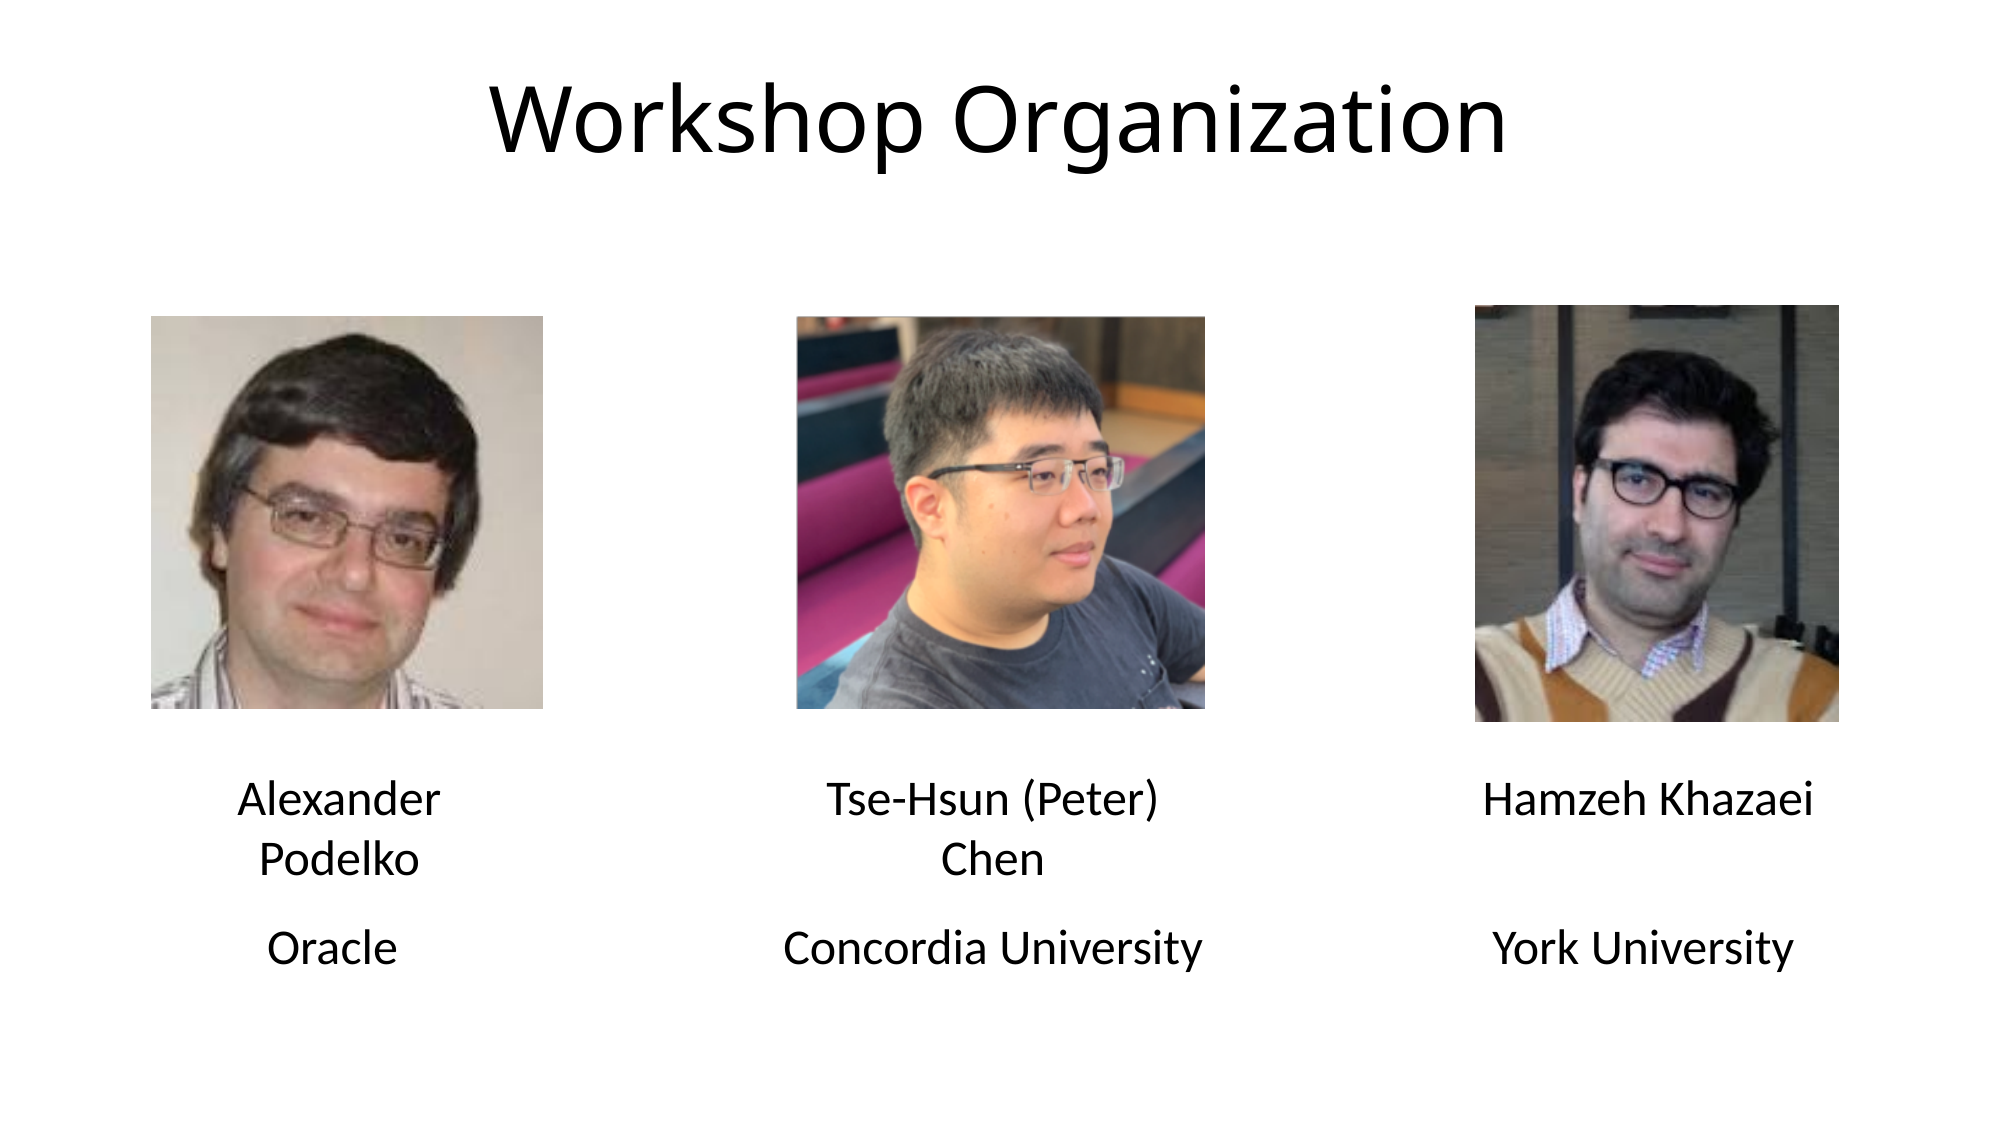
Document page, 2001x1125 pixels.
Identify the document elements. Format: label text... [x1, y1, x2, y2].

text_box Concordia University [763, 907, 1223, 982]
text_box Alexander Podelko [151, 758, 528, 894]
picture [795, 316, 1205, 709]
text_box York University [1448, 907, 1839, 982]
text_box Tse-Hsun (Peter) Chen [803, 758, 1184, 894]
title Workshop Organization [137, 14, 1863, 233]
text_box Hamzeh Khazaei [1458, 758, 1839, 834]
text_box Oracle [137, 907, 528, 982]
picture [1475, 305, 1839, 722]
picture [151, 316, 543, 709]
